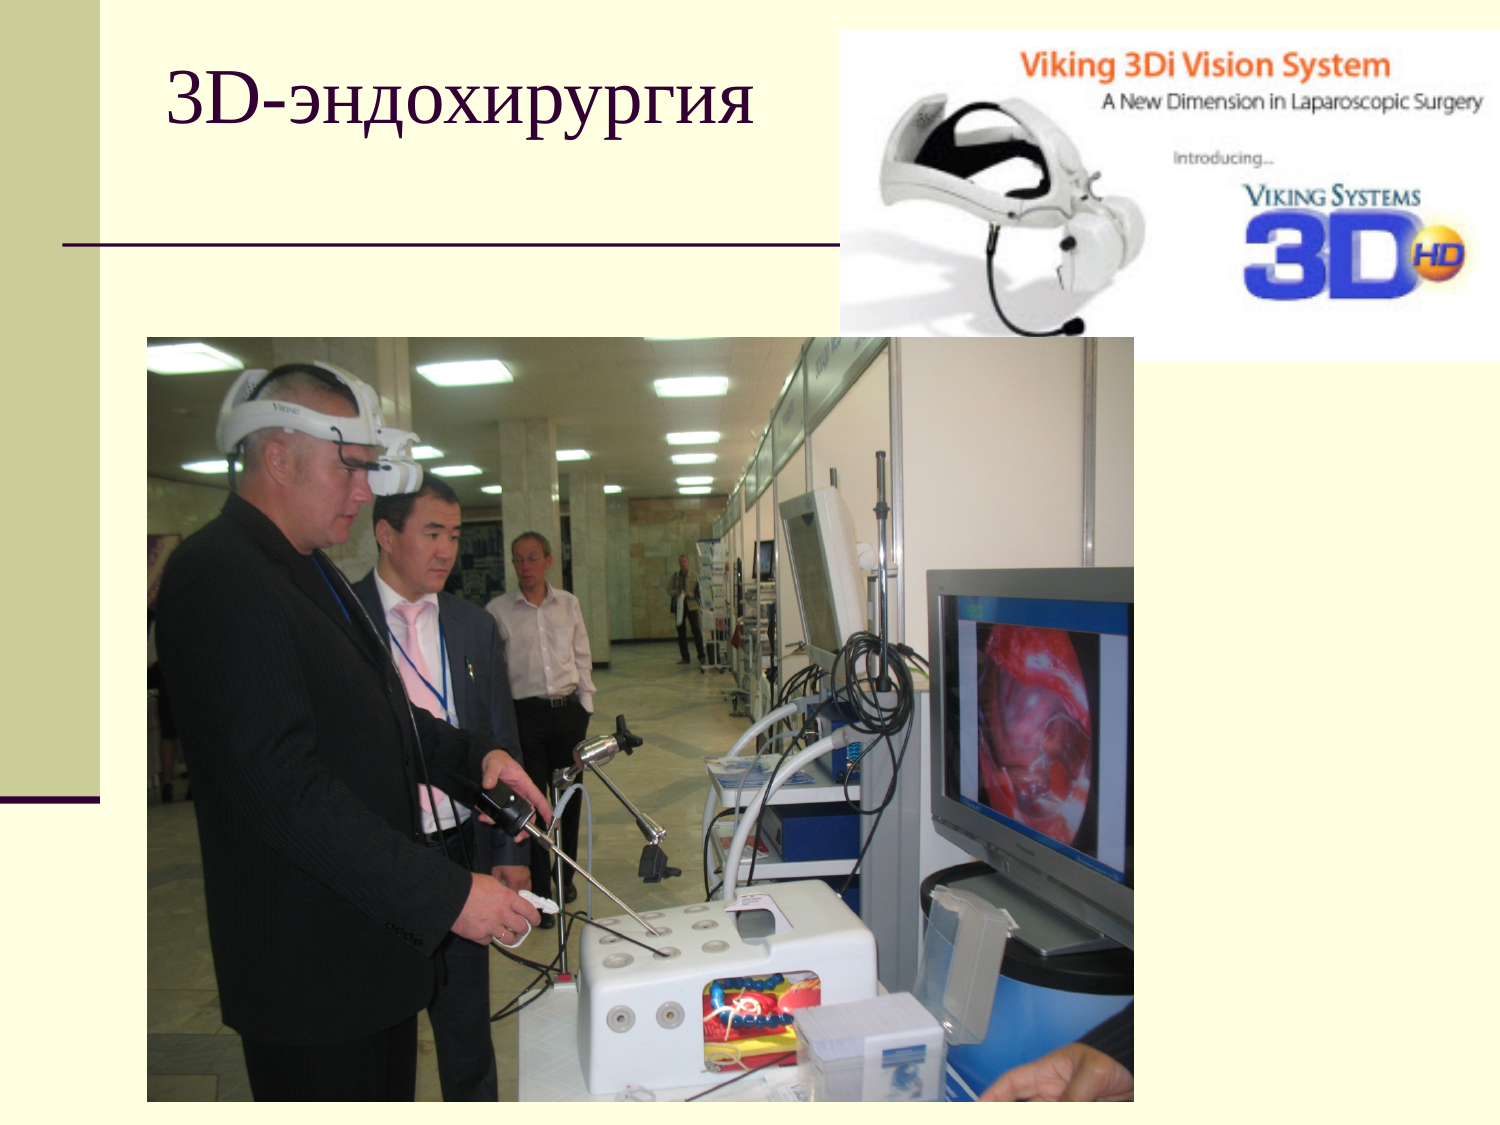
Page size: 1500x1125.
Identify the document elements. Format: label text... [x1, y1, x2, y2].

title 3D-эндохирургия [150, 45, 834, 234]
picture [147, 30, 1500, 1102]
